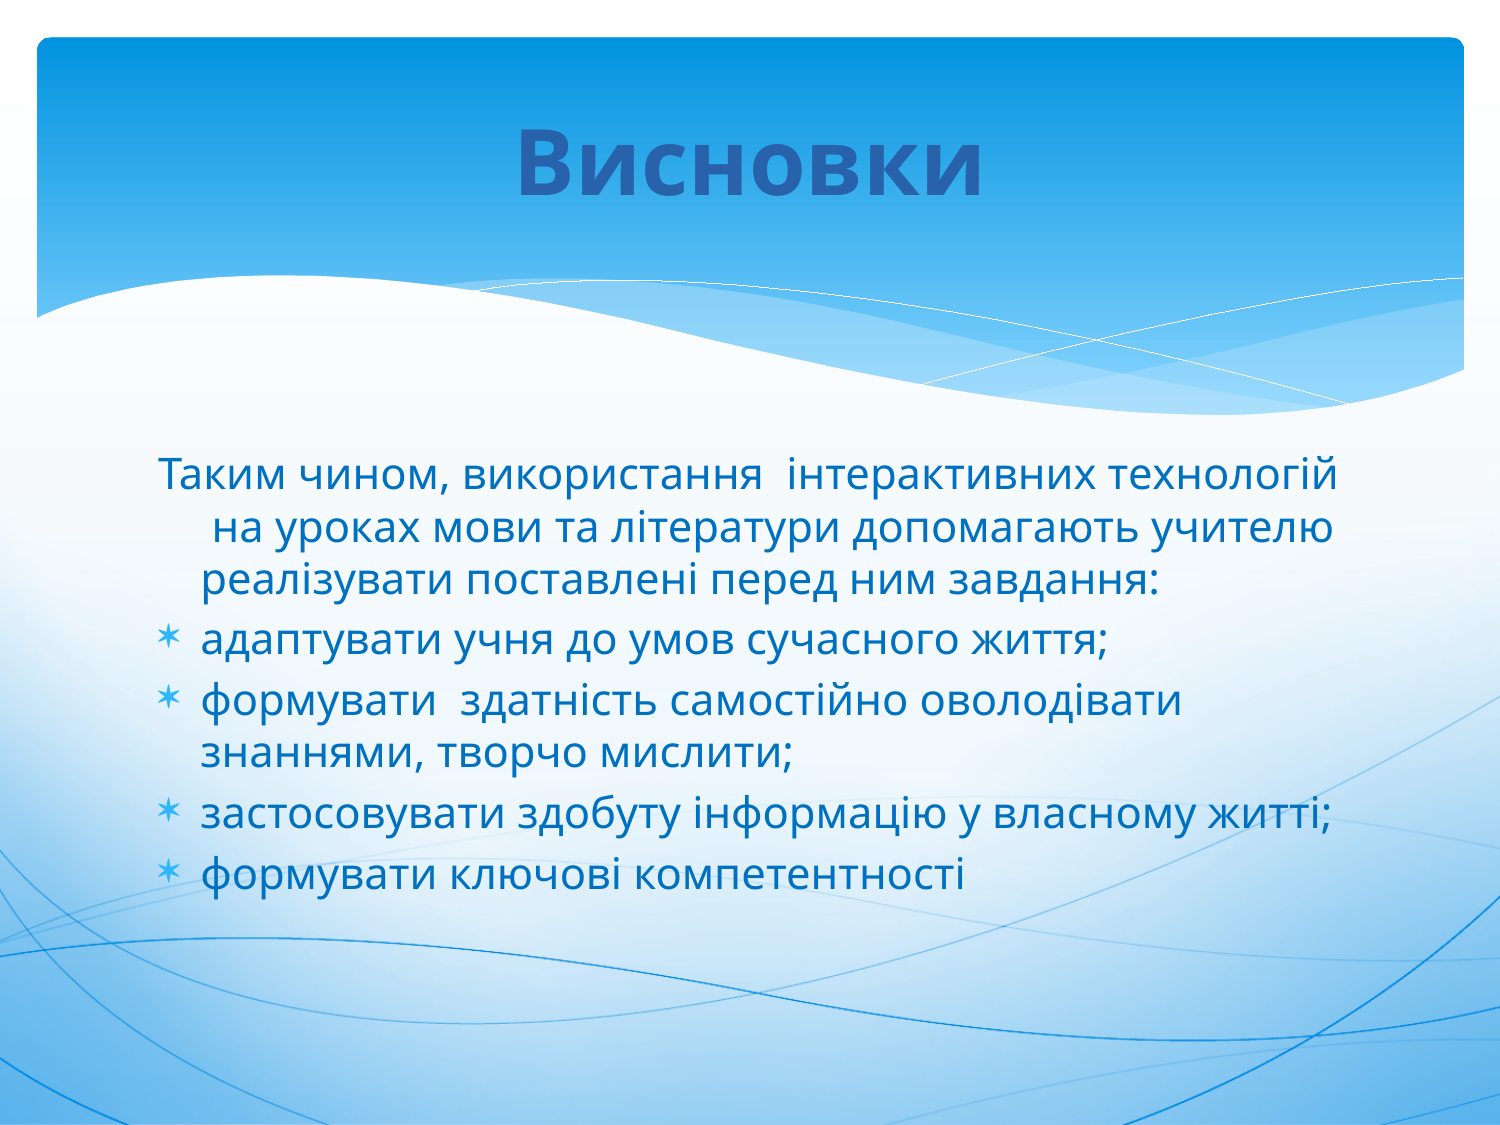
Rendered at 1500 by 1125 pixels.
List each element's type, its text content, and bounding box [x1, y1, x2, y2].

title Висновки [75, 55, 1425, 261]
list Таким чином, використання інтерактивних технологій на уроках мови та літератури допомагають учителю реалізувати поставлені перед ним завдання: адаптувати учня до умов сучасного життя; формувати здатність самостійно оволодівати знаннями, творчо мислити; застосовувати здобуту інформацію у власному житті; формувати ключові компетентності [143, 438, 1359, 1005]
